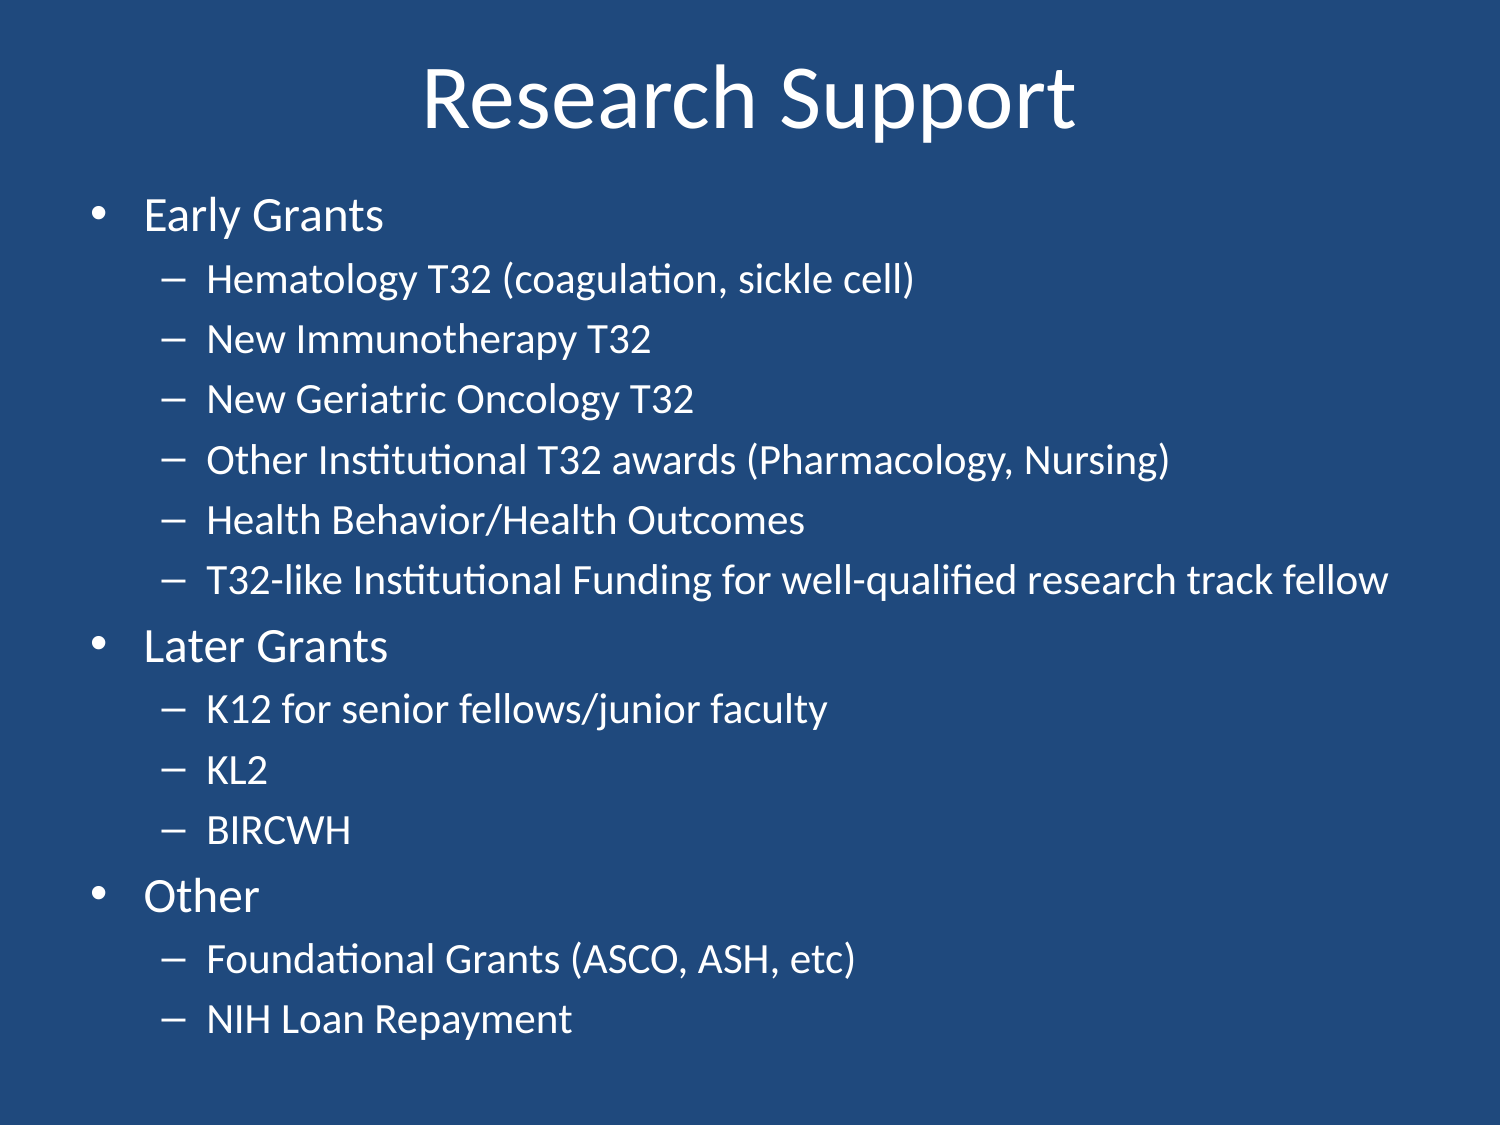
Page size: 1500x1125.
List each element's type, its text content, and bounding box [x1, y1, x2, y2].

title Research Support [75, 0, 1425, 174]
list Early Grants Hematology T32 (coagulation, sickle cell) New Immunotherapy T32 New Geriatric Oncology T32 Other Institutional T32 awards (Pharmacology, Nursing) Health Behavior/Health Outcomes T32-like Institutional Funding for well-qualified research track fellow Later Grants K12 for senior fellows/junior faculty KL2 BIRCWH Other Foundational Grants (ASCO, ASH, etc) NIH Loan Repayment [75, 174, 1425, 1075]
